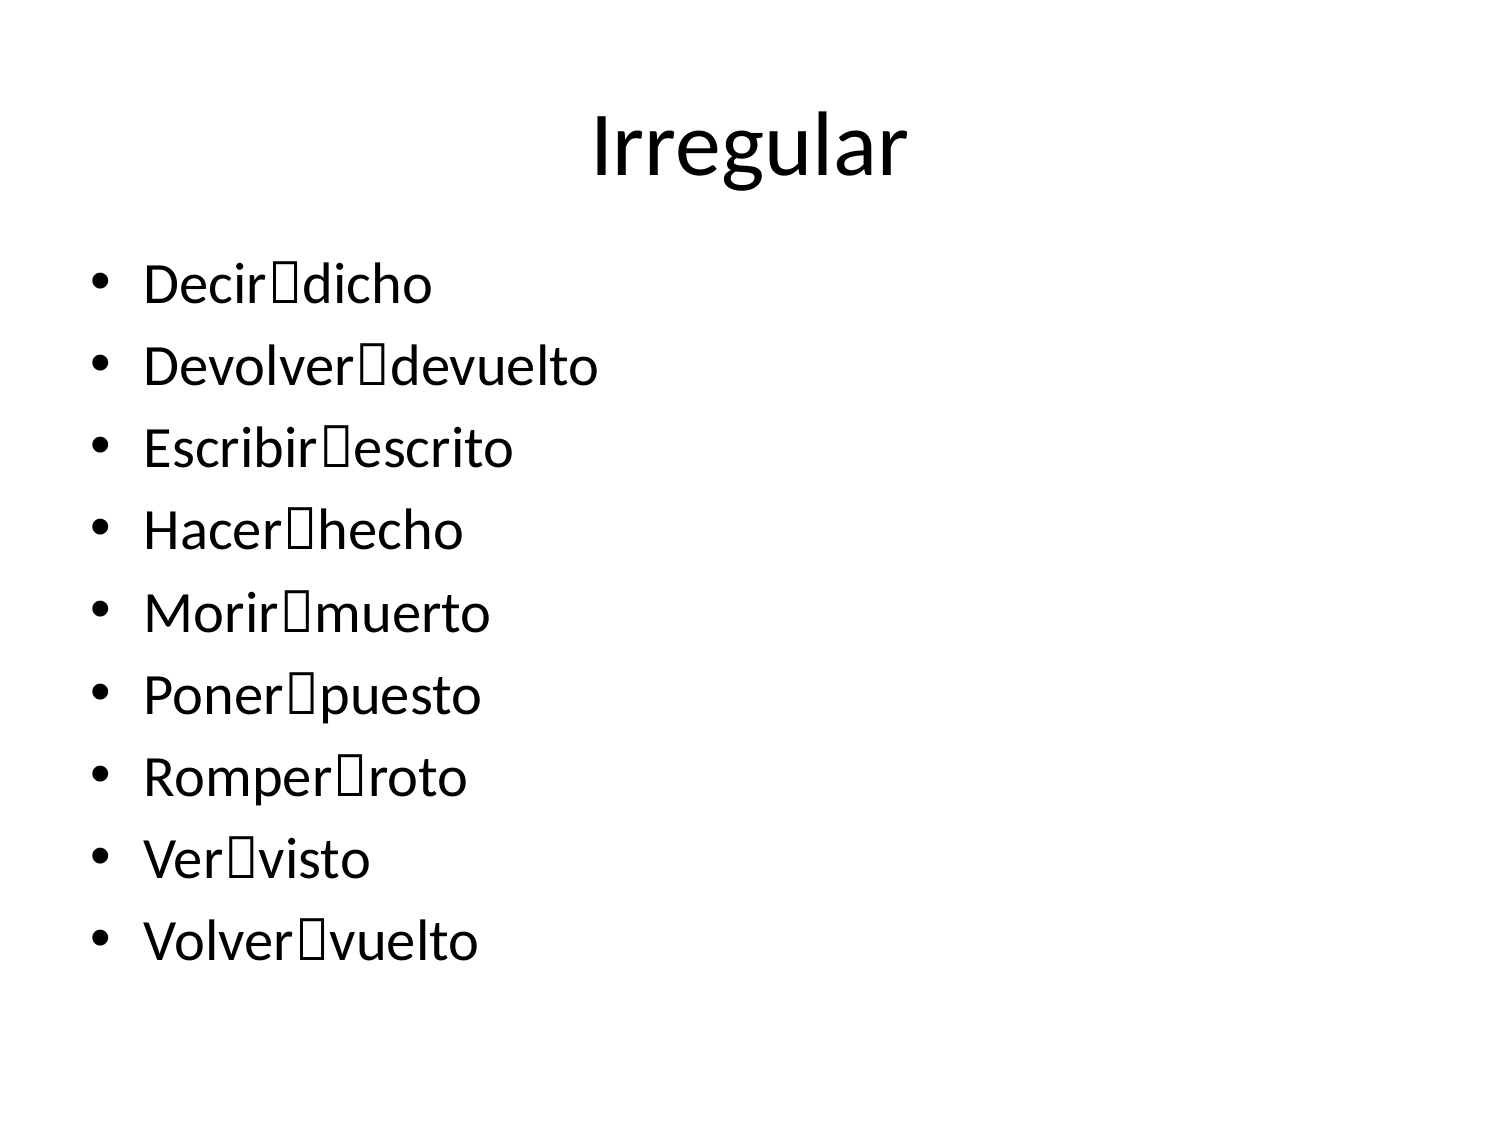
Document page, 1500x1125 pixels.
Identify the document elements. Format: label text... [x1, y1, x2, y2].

list Decirdicho Devolverdevuelto Escribirescrito Hacerhecho Morirmuerto Ponerpuesto Romperroto Vervisto Volvervuelto [75, 237, 1425, 980]
title Irregular [75, 45, 1425, 233]
